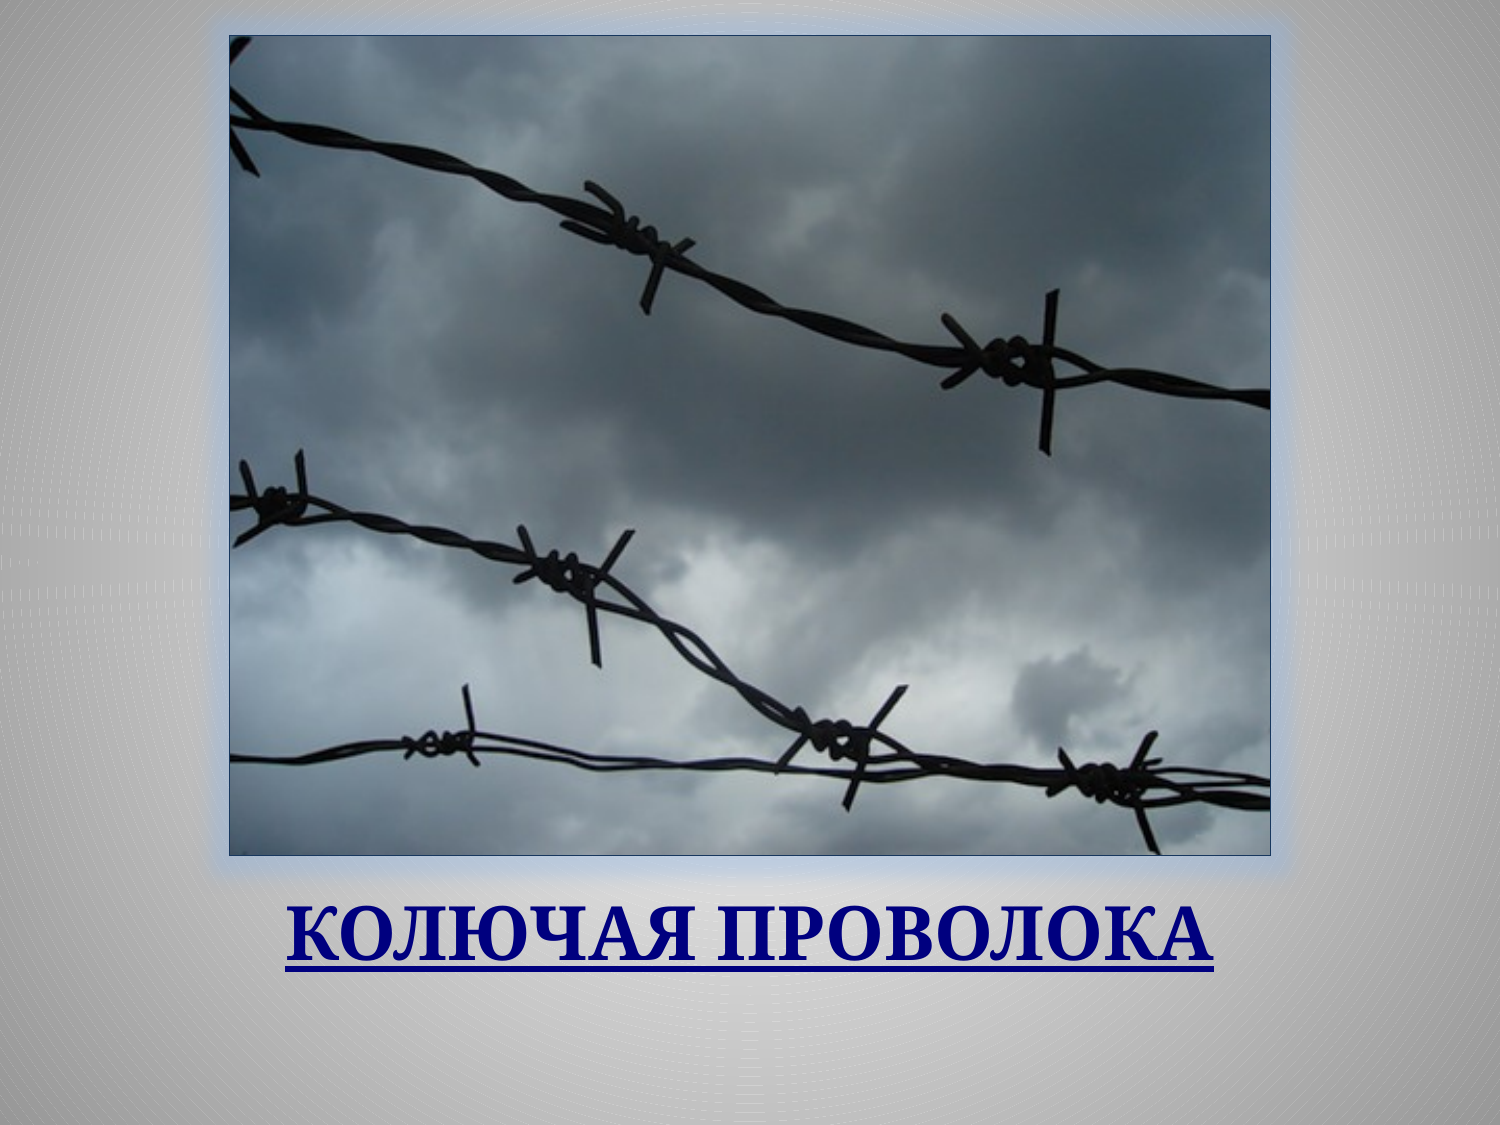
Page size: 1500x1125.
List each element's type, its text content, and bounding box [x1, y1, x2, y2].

text_box КОЛЮЧАЯ ПРОВОЛОКА [163, 878, 1336, 996]
picture [228, 34, 1272, 857]
